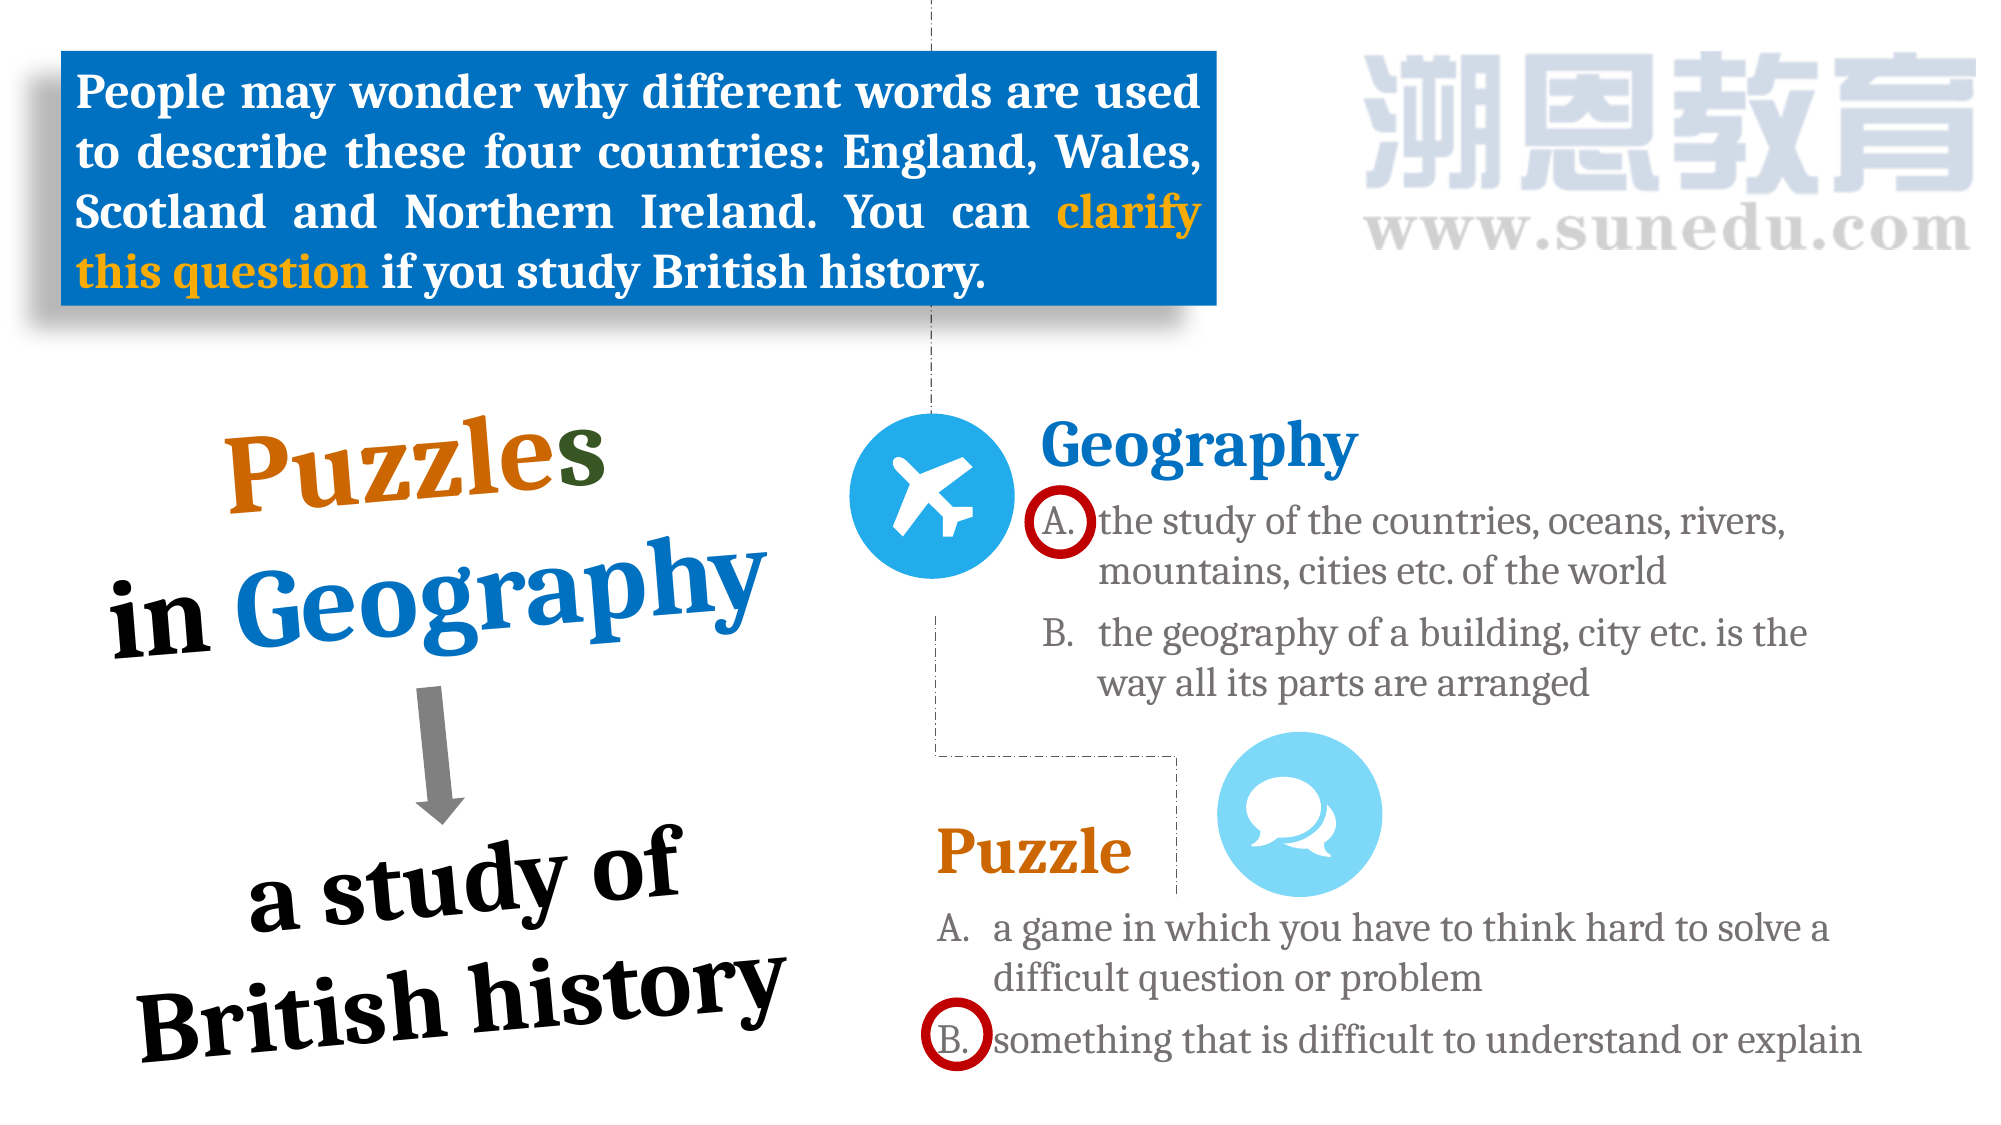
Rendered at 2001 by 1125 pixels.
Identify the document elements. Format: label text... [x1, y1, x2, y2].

text_box Geography the study of the countries, oceans, rivers, mountains, cities etc. of the world the geography of a building, city etc. is the way all its parts are arranged [1030, 394, 1843, 711]
text_box People may wonder why different words are used to describe these four countries: England, Wales, Scotland and Northern Ireland. You can clarify this question if you study British history. [61, 50, 931, 306]
text_box a study of British history [87, 780, 848, 1087]
text_box [924, 1001, 990, 1068]
text_box [412, 684, 468, 827]
text_box [1028, 488, 1093, 556]
text_box People may wonder why different words are used to describe these four countries: England, Wales, Scotland and Northern Ireland. You can clarify this question if you study British history. [932, 50, 1217, 306]
text_box Puzzle a game in which you have to think hard to solve a difficult question or problem something that is difficult to understand or explain [925, 801, 1946, 1068]
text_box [1217, 731, 1383, 897]
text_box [849, 413, 1015, 579]
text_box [915, 635, 1197, 878]
text_box Puzzles in Geography [65, 357, 800, 685]
